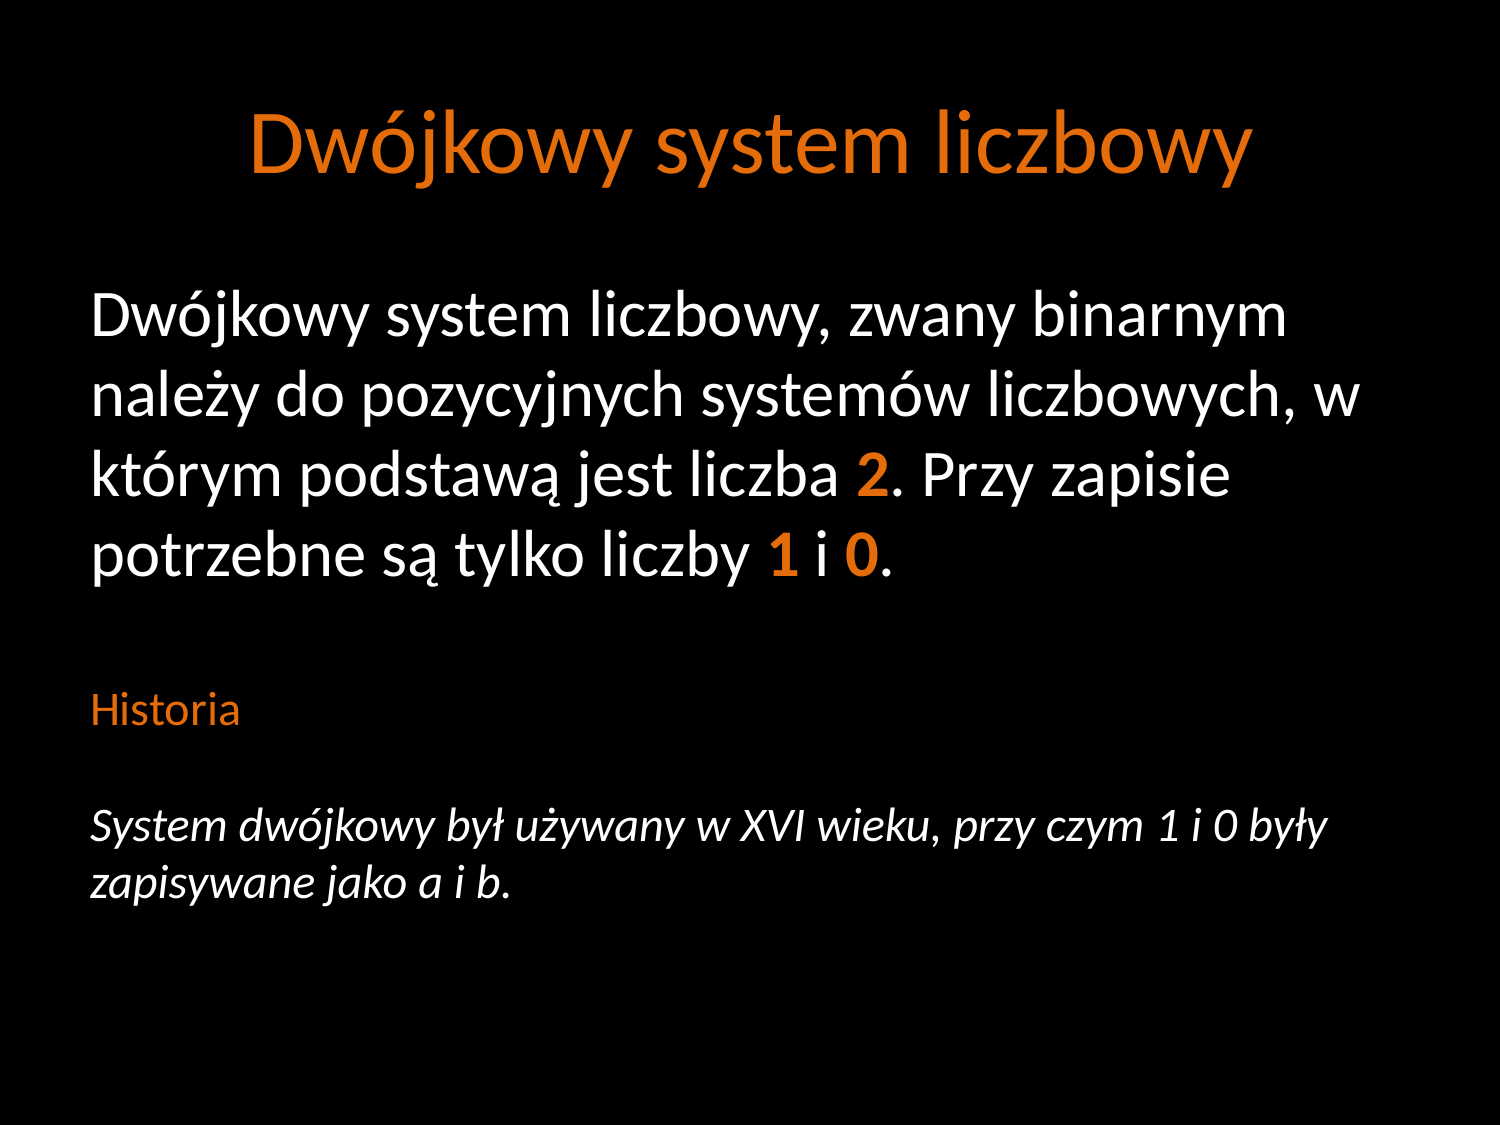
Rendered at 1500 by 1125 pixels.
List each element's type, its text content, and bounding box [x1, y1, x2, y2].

title Historia System dwójkowy był używany w XVI wieku, przy czym 1 i 0 były zapisywane jako a i b. [75, 668, 1425, 917]
list Dwójkowy system liczbowy, zwany binarnym należy do pozycyjnych systemów liczbowych, w którym podstawą jest liczba 2. Przy zapisie potrzebne są tylko liczby 1 i 0. [75, 262, 1425, 657]
text_box Dwójkowy system liczbowy [76, 42, 1427, 231]
